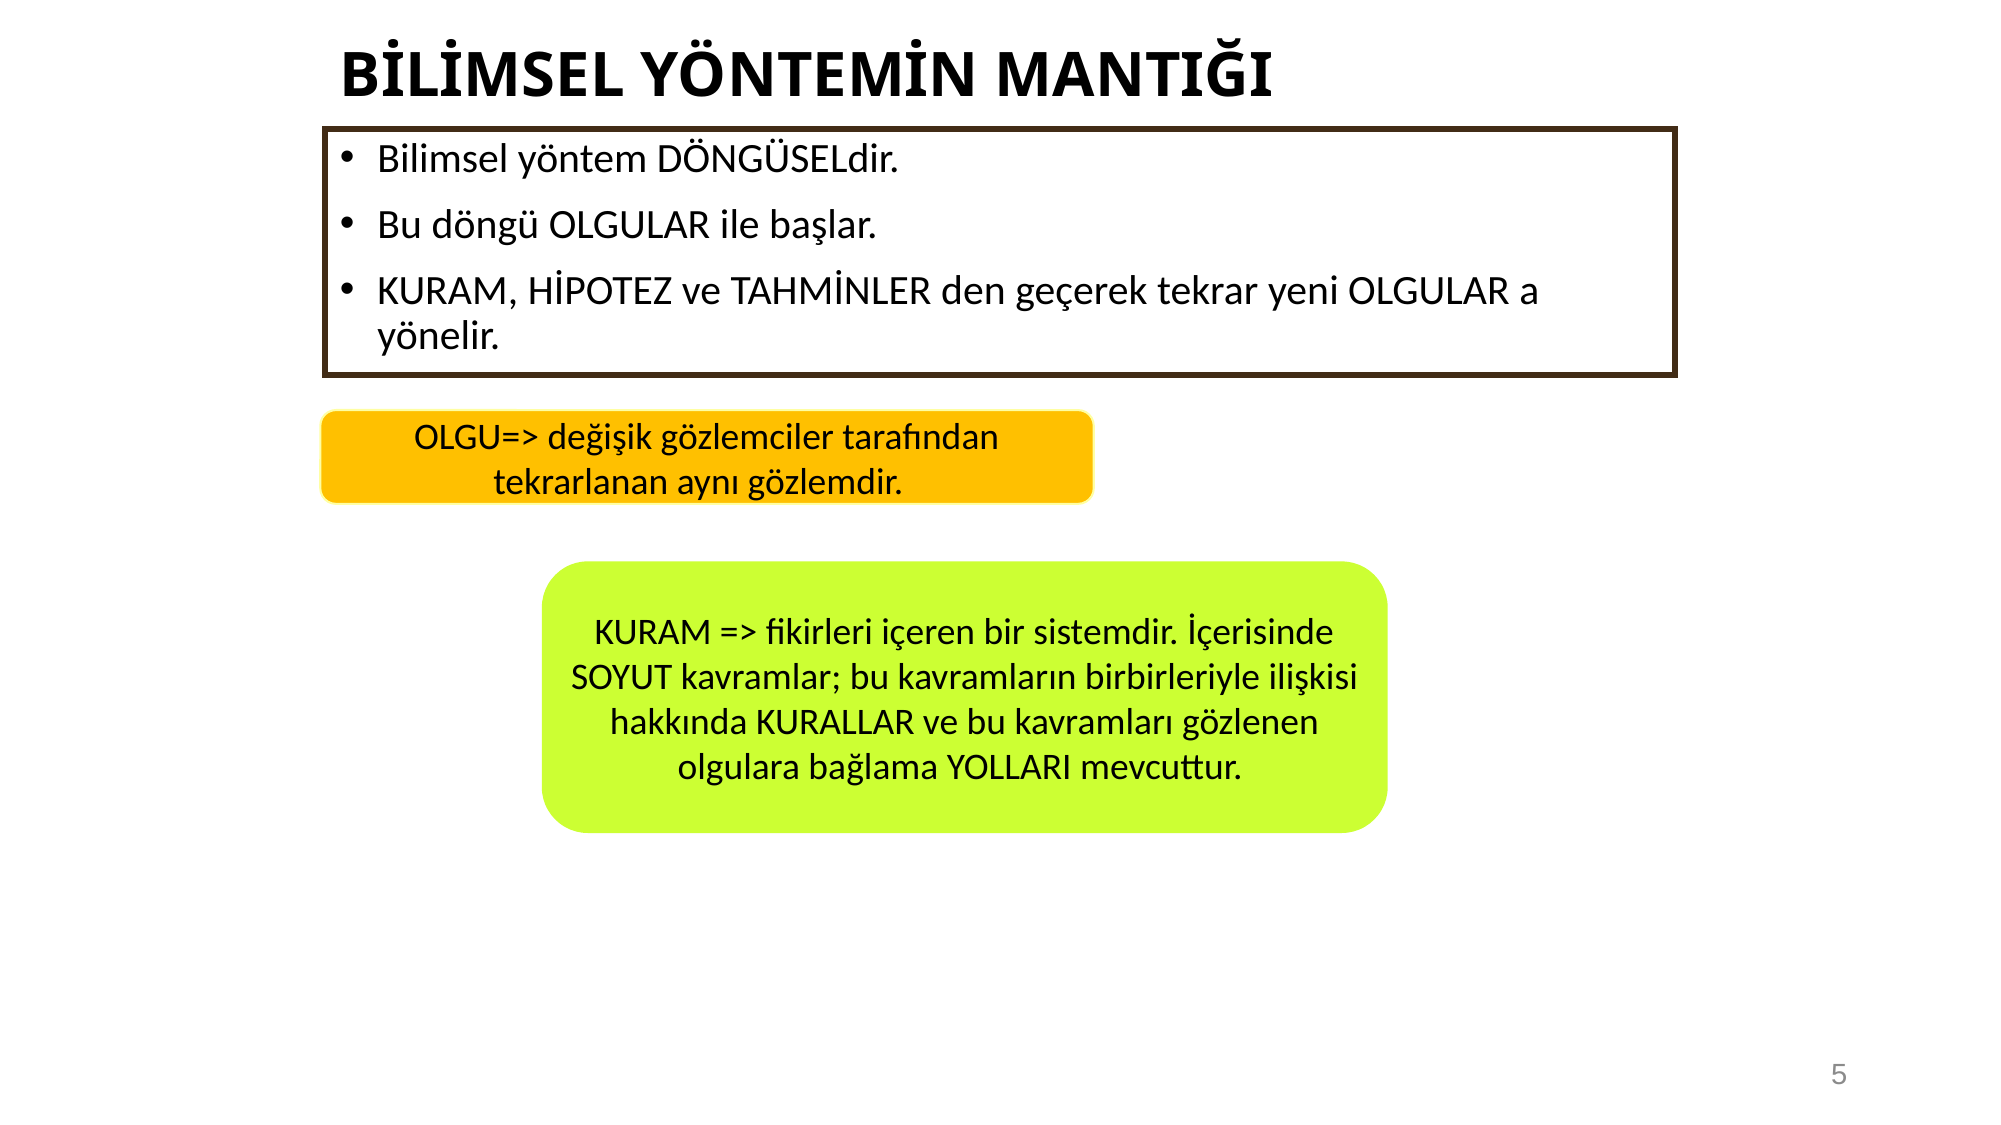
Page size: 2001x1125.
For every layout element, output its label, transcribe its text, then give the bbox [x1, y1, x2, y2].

slide_number 5 [1412, 1042, 1863, 1103]
list Bilimsel yöntem DÖNGÜSELdir. Bu döngü OLGULAR ile başlar. KURAM, HİPOTEZ ve TAHMİNLER den geçerek tekrar yeni OLGULAR a yönelir. [324, 128, 1675, 375]
text_box OLGU=> değişik gözlemciler tarafından tekrarlanan aynı gözlemdir. [319, 408, 1095, 505]
title BİLİMSEL YÖNTEMİN MANTIĞI [324, 35, 1675, 118]
text_box KURAM => fikirleri içeren bir sistemdir. İçerisinde SOYUT kavramlar; bu kavramların birbirleriyle ilişkisi hakkında KURALLAR ve bu kavramları gözlenen olgulara bağlama YOLLARI mevcuttur. [541, 561, 1388, 834]
